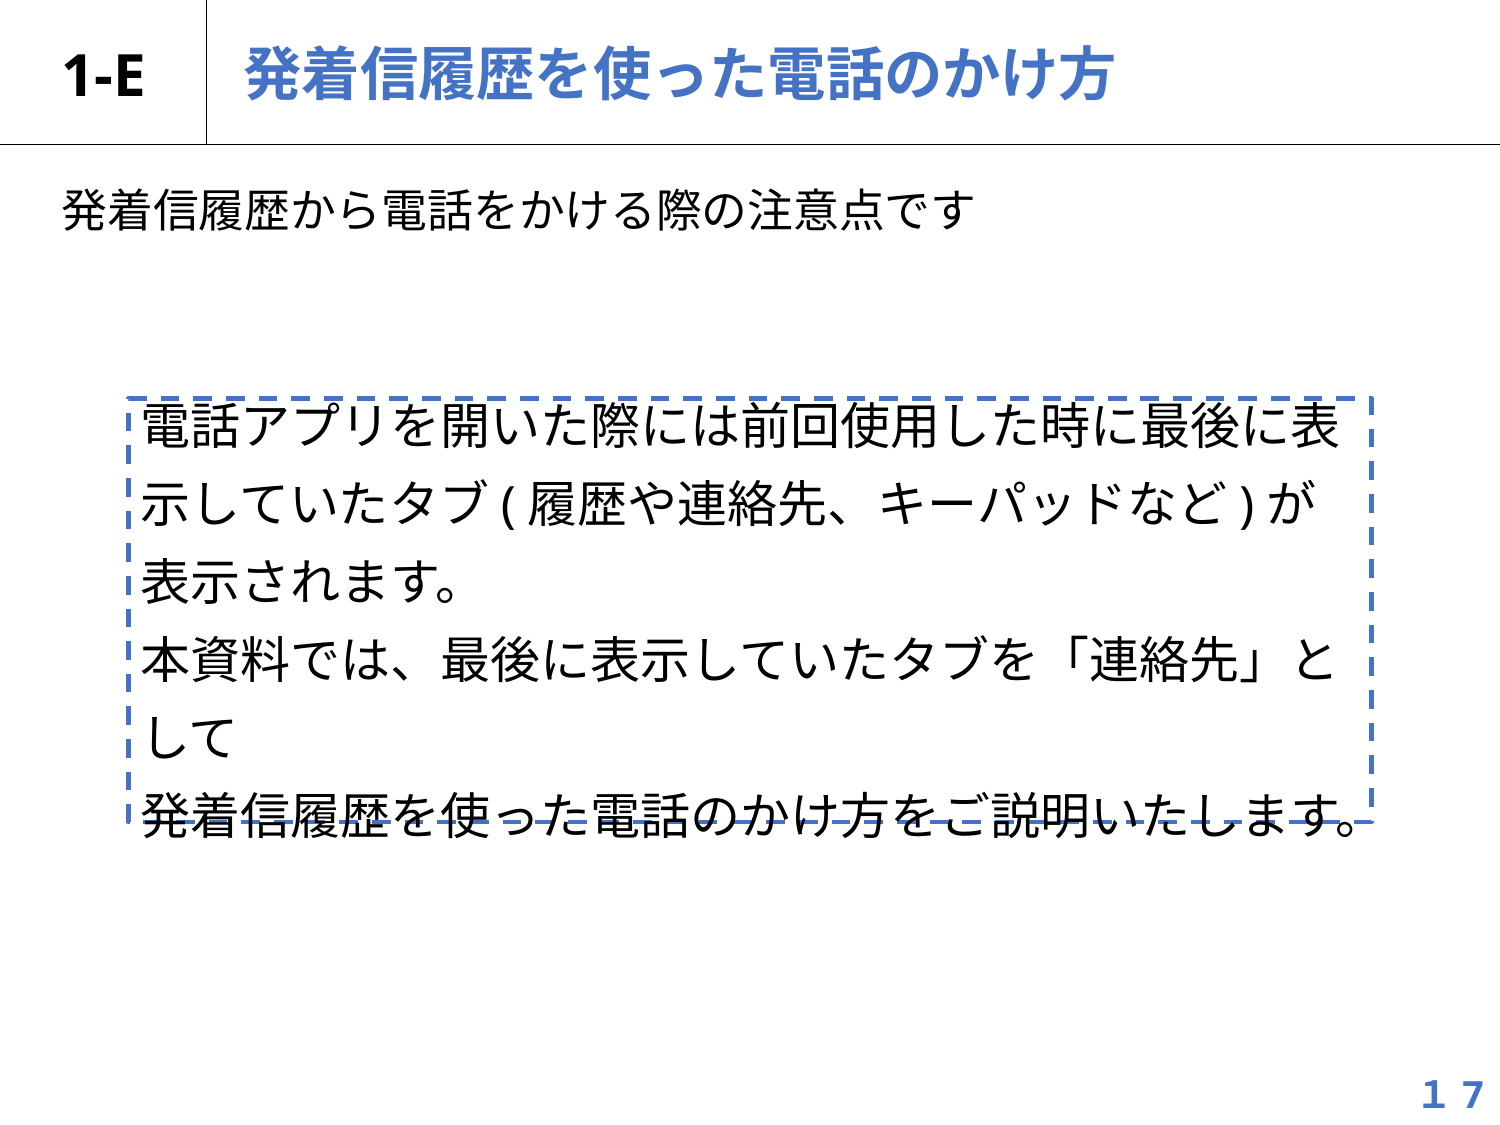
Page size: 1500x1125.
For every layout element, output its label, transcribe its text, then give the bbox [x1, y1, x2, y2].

title 発着信履歴を使った電話のかけ方 [228, 36, 1472, 116]
text_box 1-E [0, 0, 207, 147]
text_box １7 [1399, 1063, 1500, 1123]
text_box 電話アプリを開いた際には前回使用した時に最後に表示していたタブ(履歴や連絡先、キーパッドなど)が表示されます。 本資料では、最後に表示していたタブを「連絡先」として 発着信履歴を使った電話のかけ方をご説明いたします。 [128, 398, 1372, 823]
text_box 発着信履歴から電話をかける際の注意点です [46, 180, 1500, 274]
